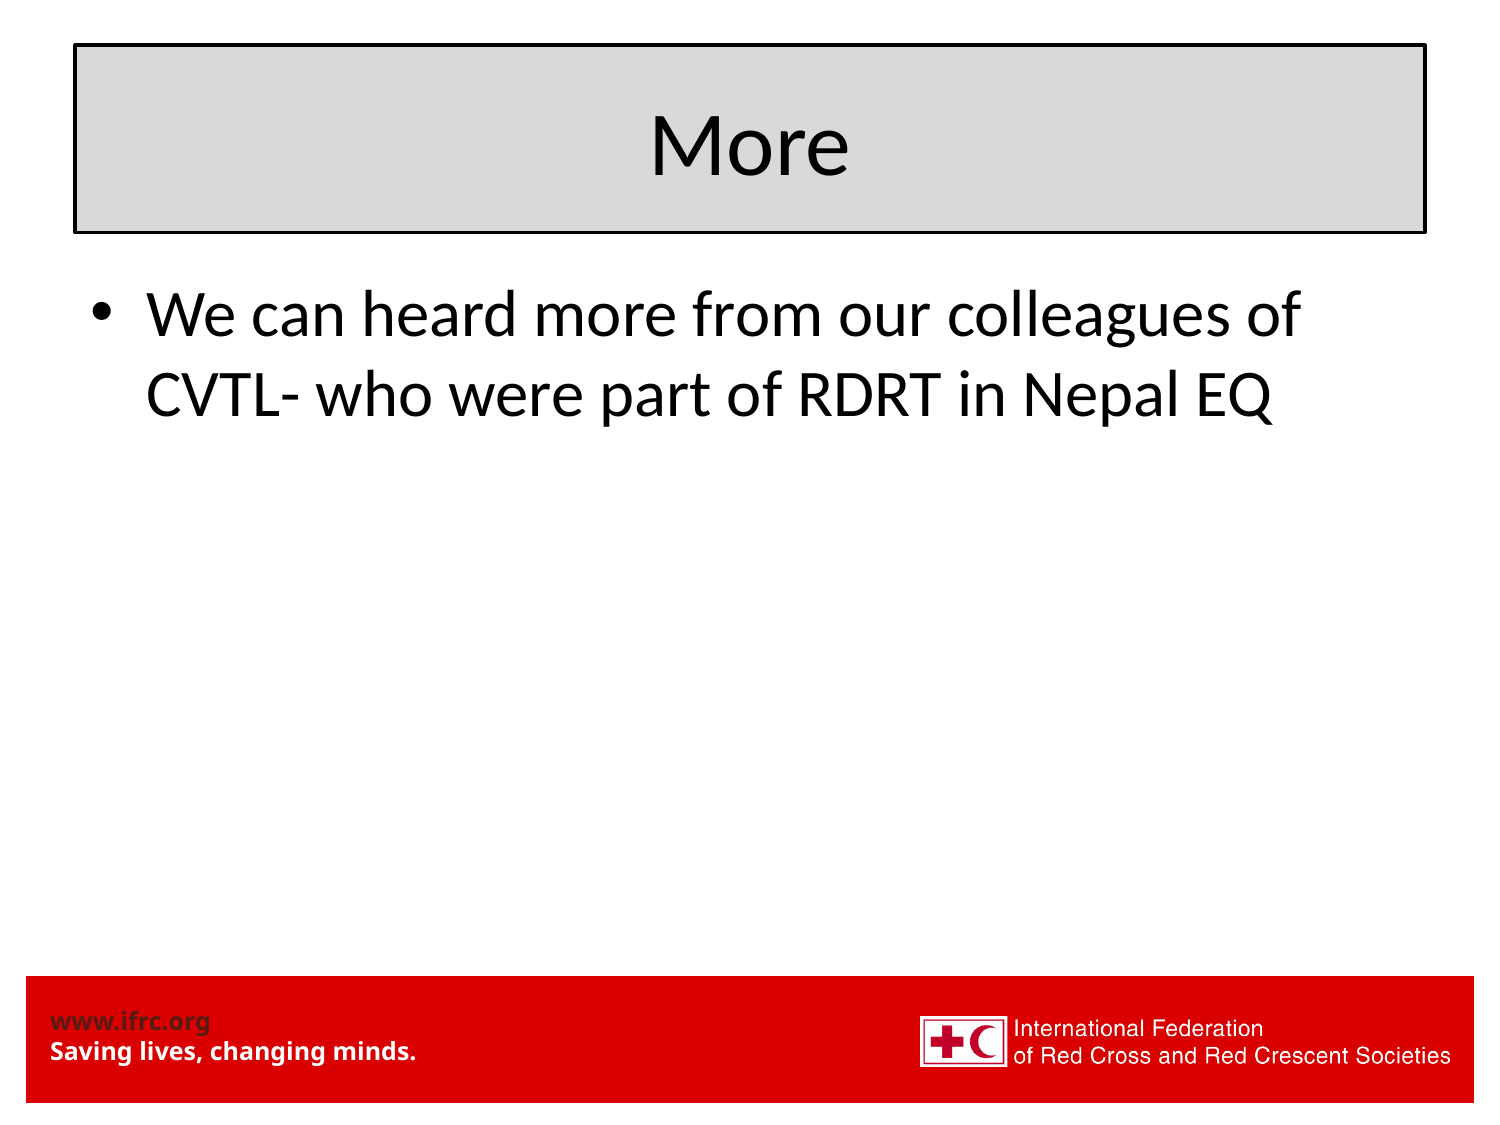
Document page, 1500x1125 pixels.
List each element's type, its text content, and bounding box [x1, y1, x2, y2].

title More [75, 45, 1425, 233]
picture [920, 1016, 1450, 1067]
list We can heard more from our colleagues of CVTL- who were part of RDRT in Nepal EQ [75, 262, 1425, 1005]
